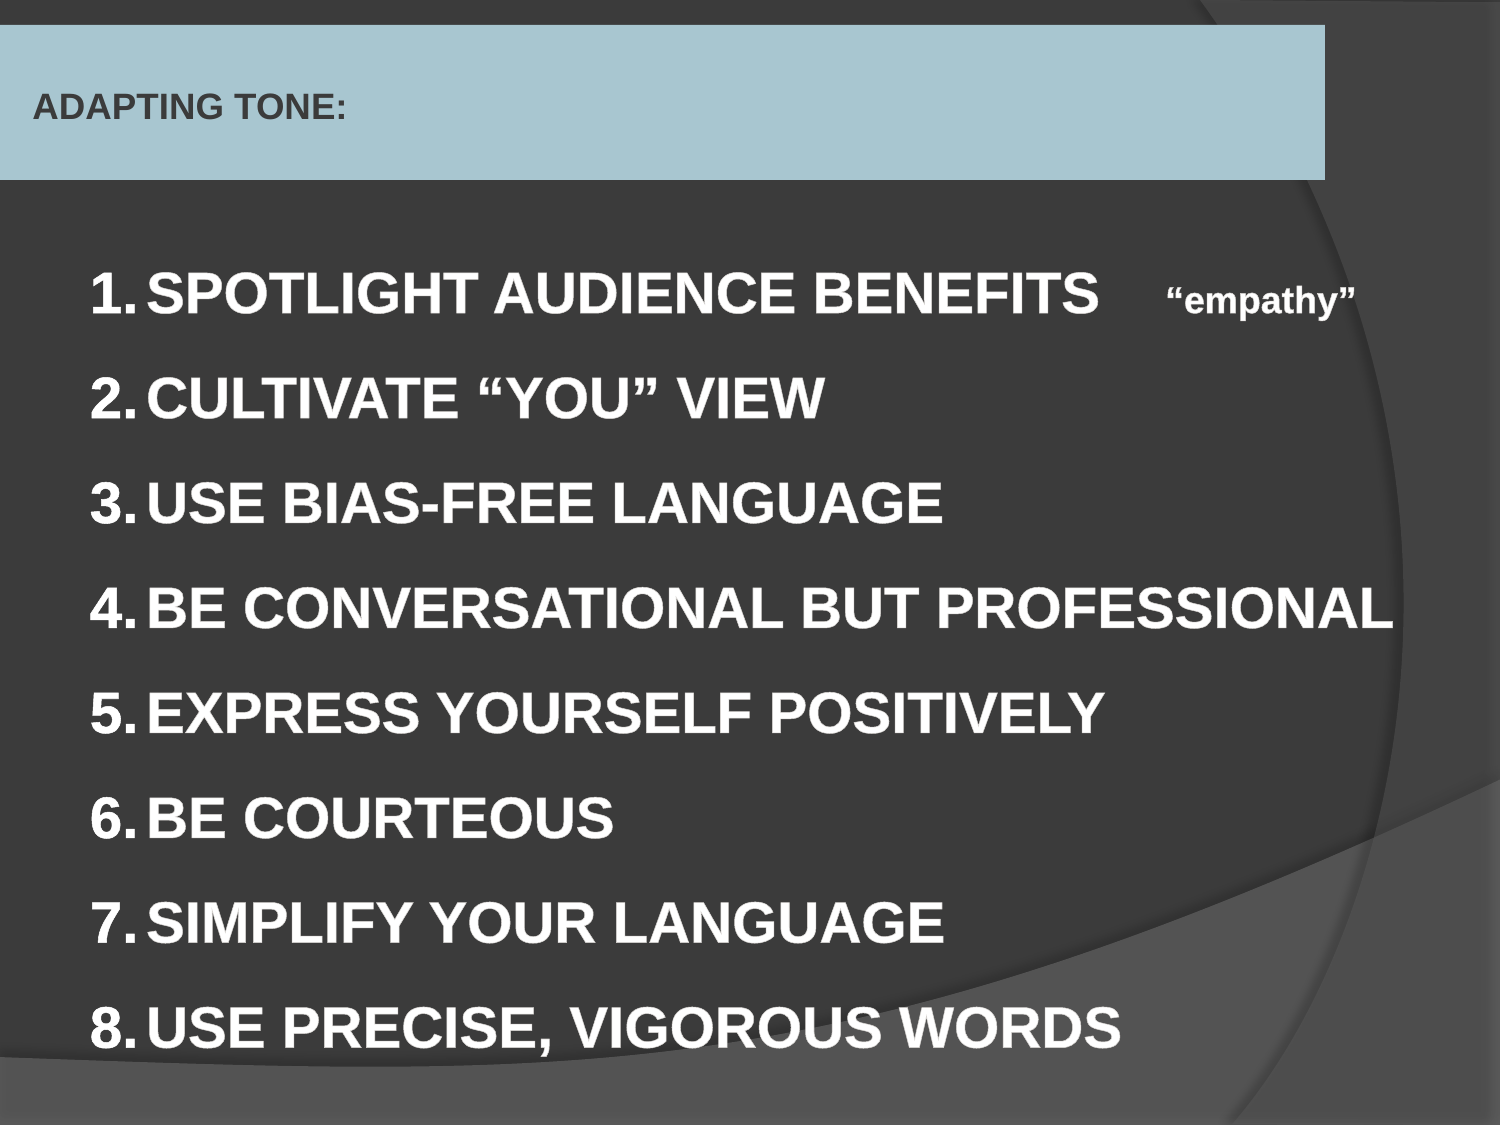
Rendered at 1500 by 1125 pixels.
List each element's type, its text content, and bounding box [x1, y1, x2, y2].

text_box SPOTLIGHT AUDIENCE BENEFITS “empathy” CULTIVATE “YOU” VIEW USE BIAS-FREE LANGUAGE BE CONVERSATIONAL BUT PROFESSIONAL EXPRESS YOURSELF POSITIVELY BE COURTEOUS SIMPLIFY YOUR LANGUAGE USE PRECISE, VIGOROUS WORDS [75, 212, 1450, 1112]
title ADAPTING TONE: [0, 24, 1325, 180]
